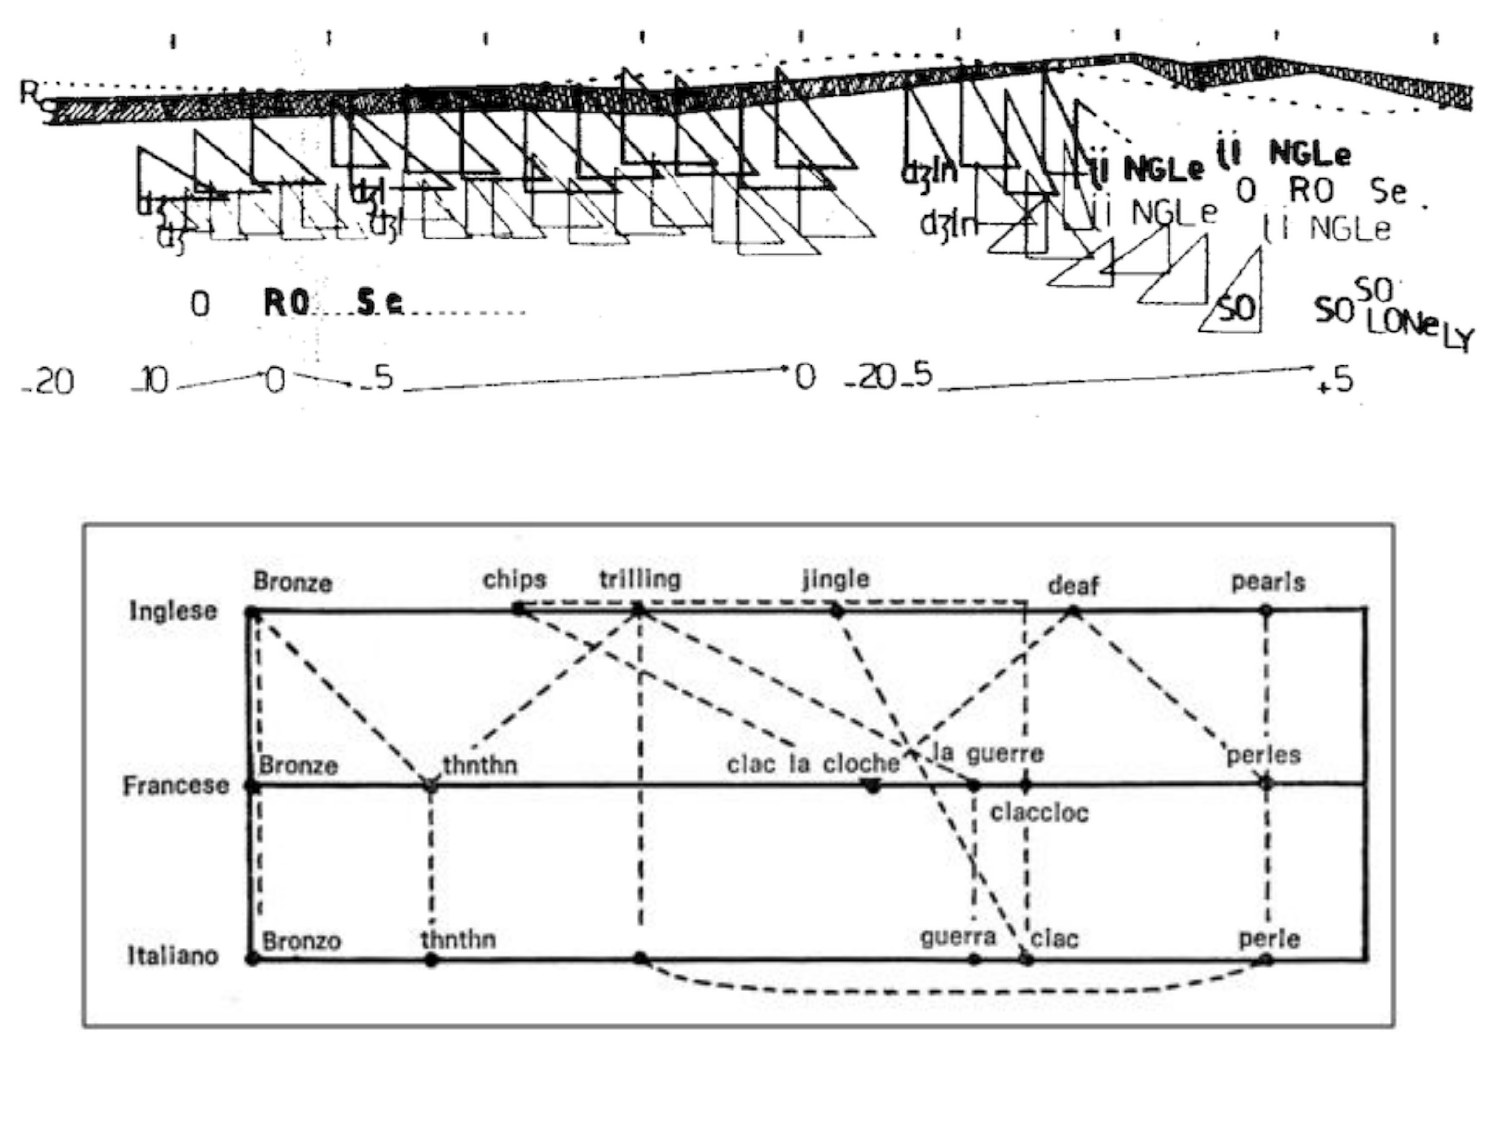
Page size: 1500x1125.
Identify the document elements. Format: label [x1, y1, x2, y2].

picture [0, 0, 1500, 427]
picture [77, 514, 1402, 1036]
